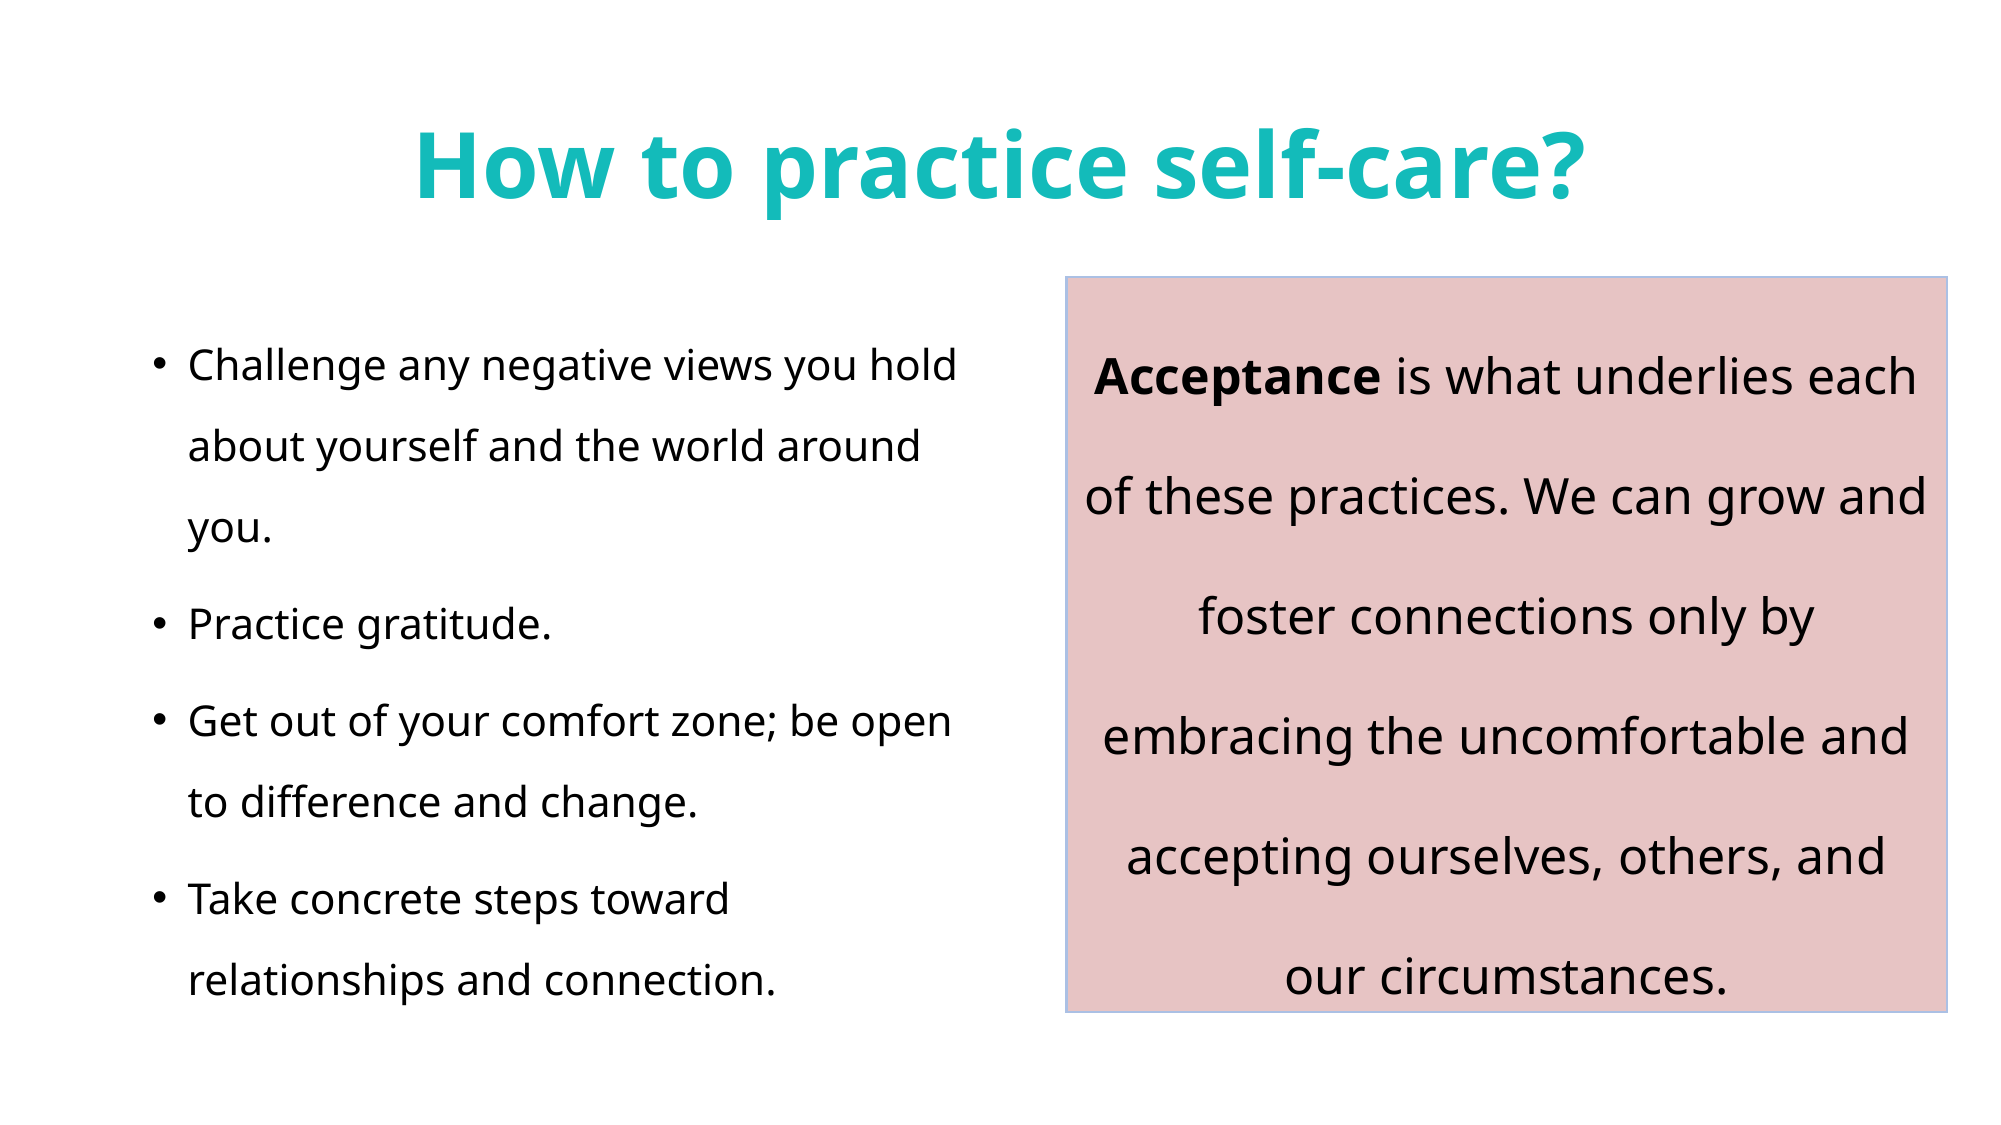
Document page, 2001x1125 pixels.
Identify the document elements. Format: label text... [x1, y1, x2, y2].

text_box Acceptance is what underlies each of these practices. We can grow and foster connections only by embracing the uncomfortable and accepting ourselves, others, and our circumstances. [1065, 276, 1948, 1013]
title How to practice self-care? [137, 59, 1863, 278]
list Challenge any negative views you hold about yourself and the world around you. Practice gratitude. Get out of your comfort zone; be open to difference and change. Take concrete steps toward relationships and connection. [137, 299, 988, 1015]
